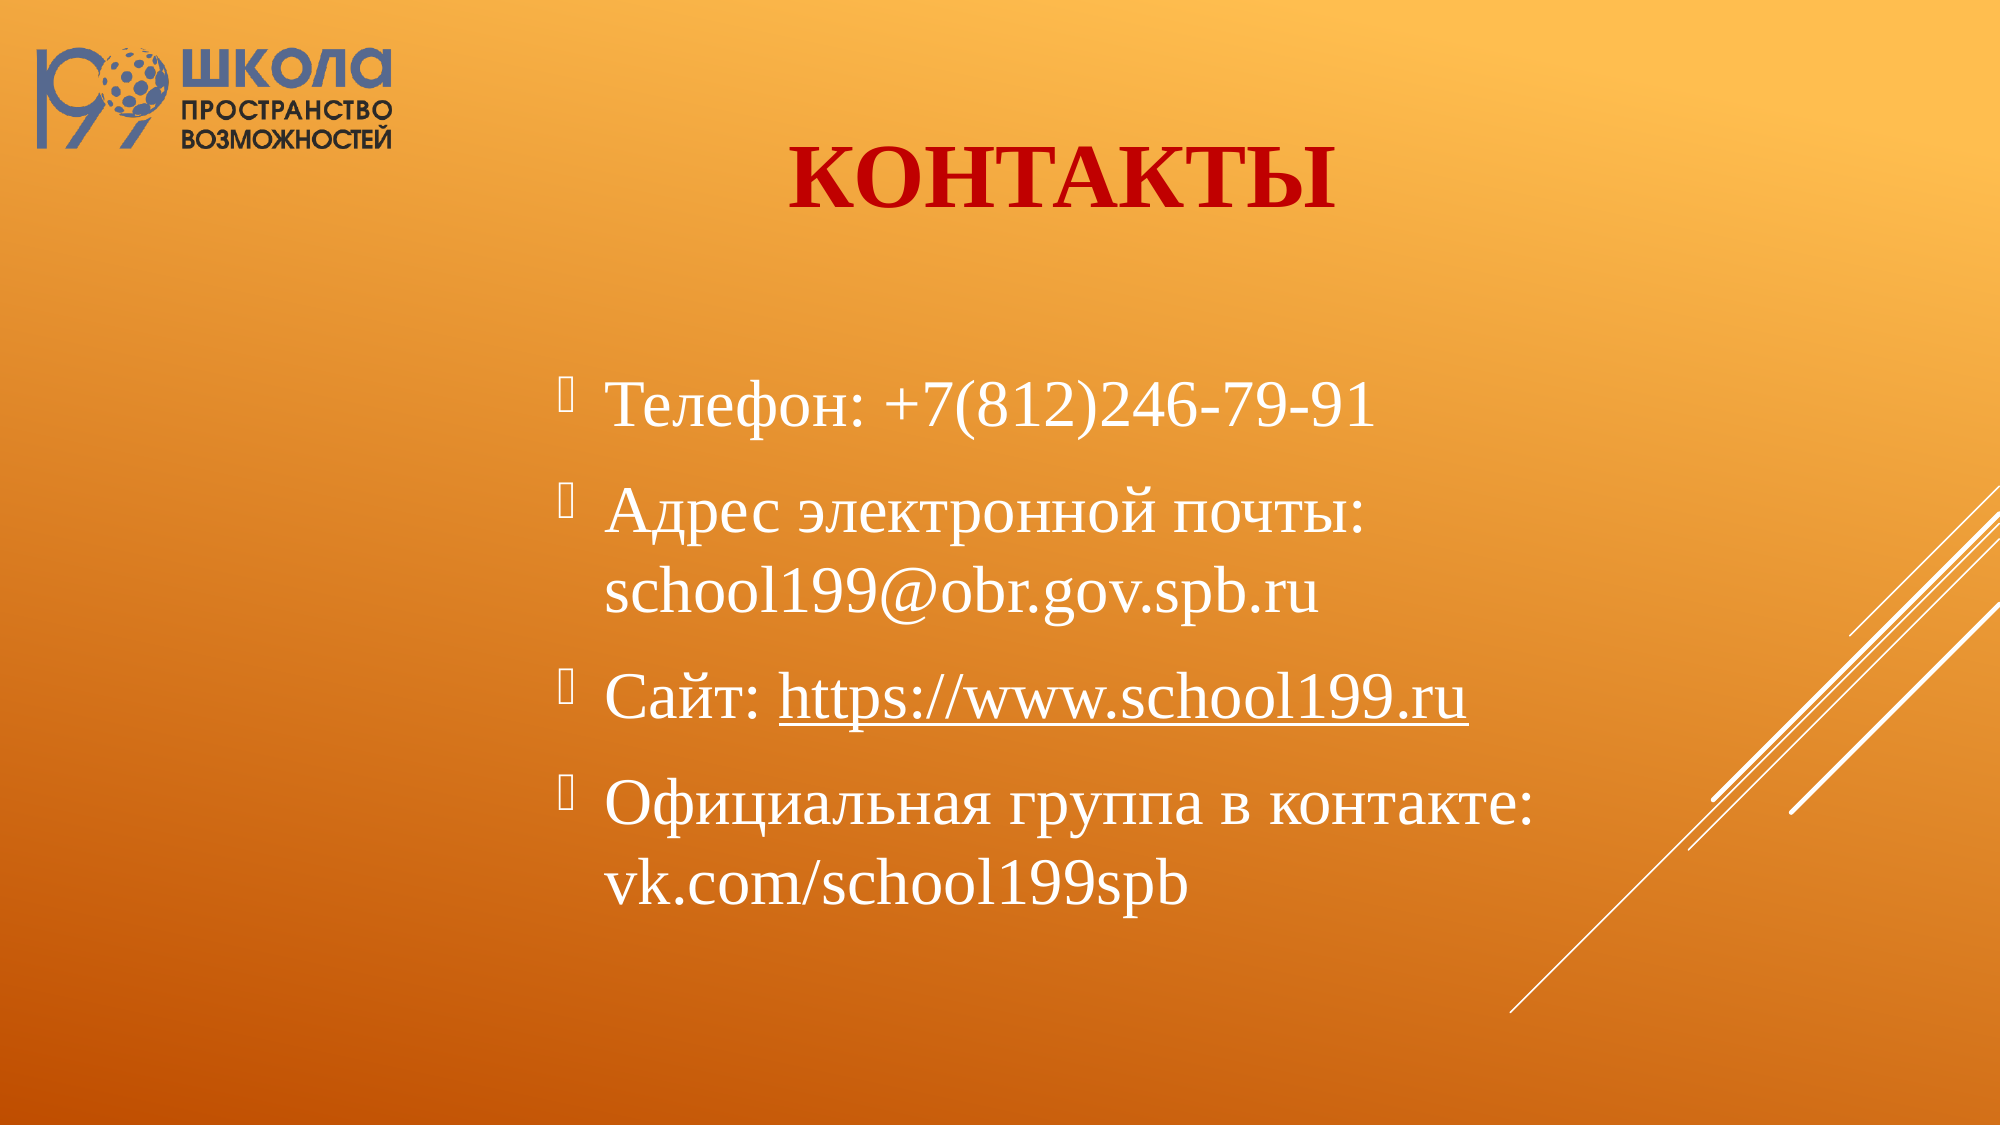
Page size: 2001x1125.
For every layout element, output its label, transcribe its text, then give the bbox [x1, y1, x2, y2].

picture [36, 47, 392, 149]
list Телефон: +7(812)246-79-91 Адрес электронной почты: school199@obr.gov.spb.ru Сайт: https://www.school199.ru Официальная группа в контакте: vk.com/school199spb [542, 342, 1943, 936]
title КОНТАКТЫ [362, 47, 1763, 295]
